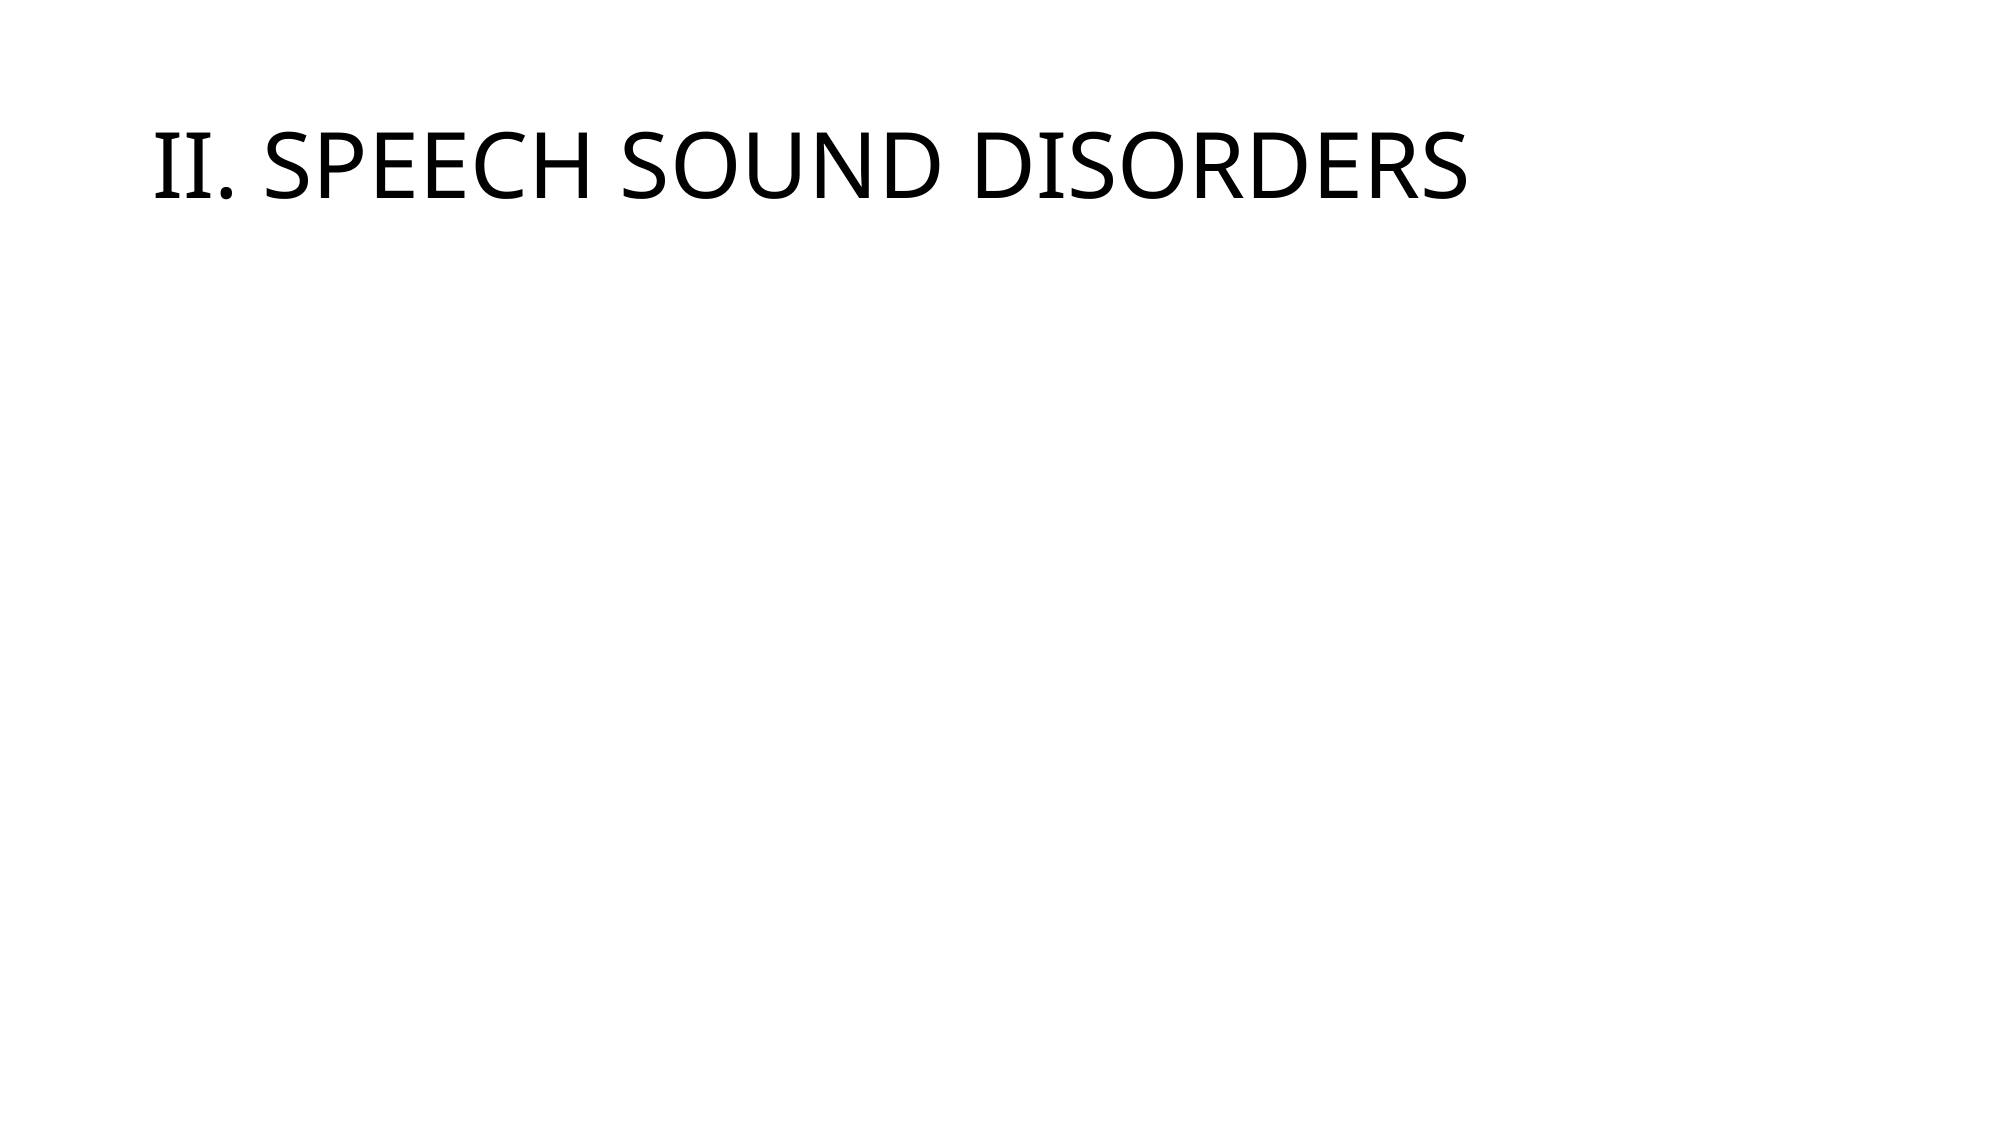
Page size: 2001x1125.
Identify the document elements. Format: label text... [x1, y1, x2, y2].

title II. SPEECH SOUND DISORDERS [137, 59, 1863, 278]
